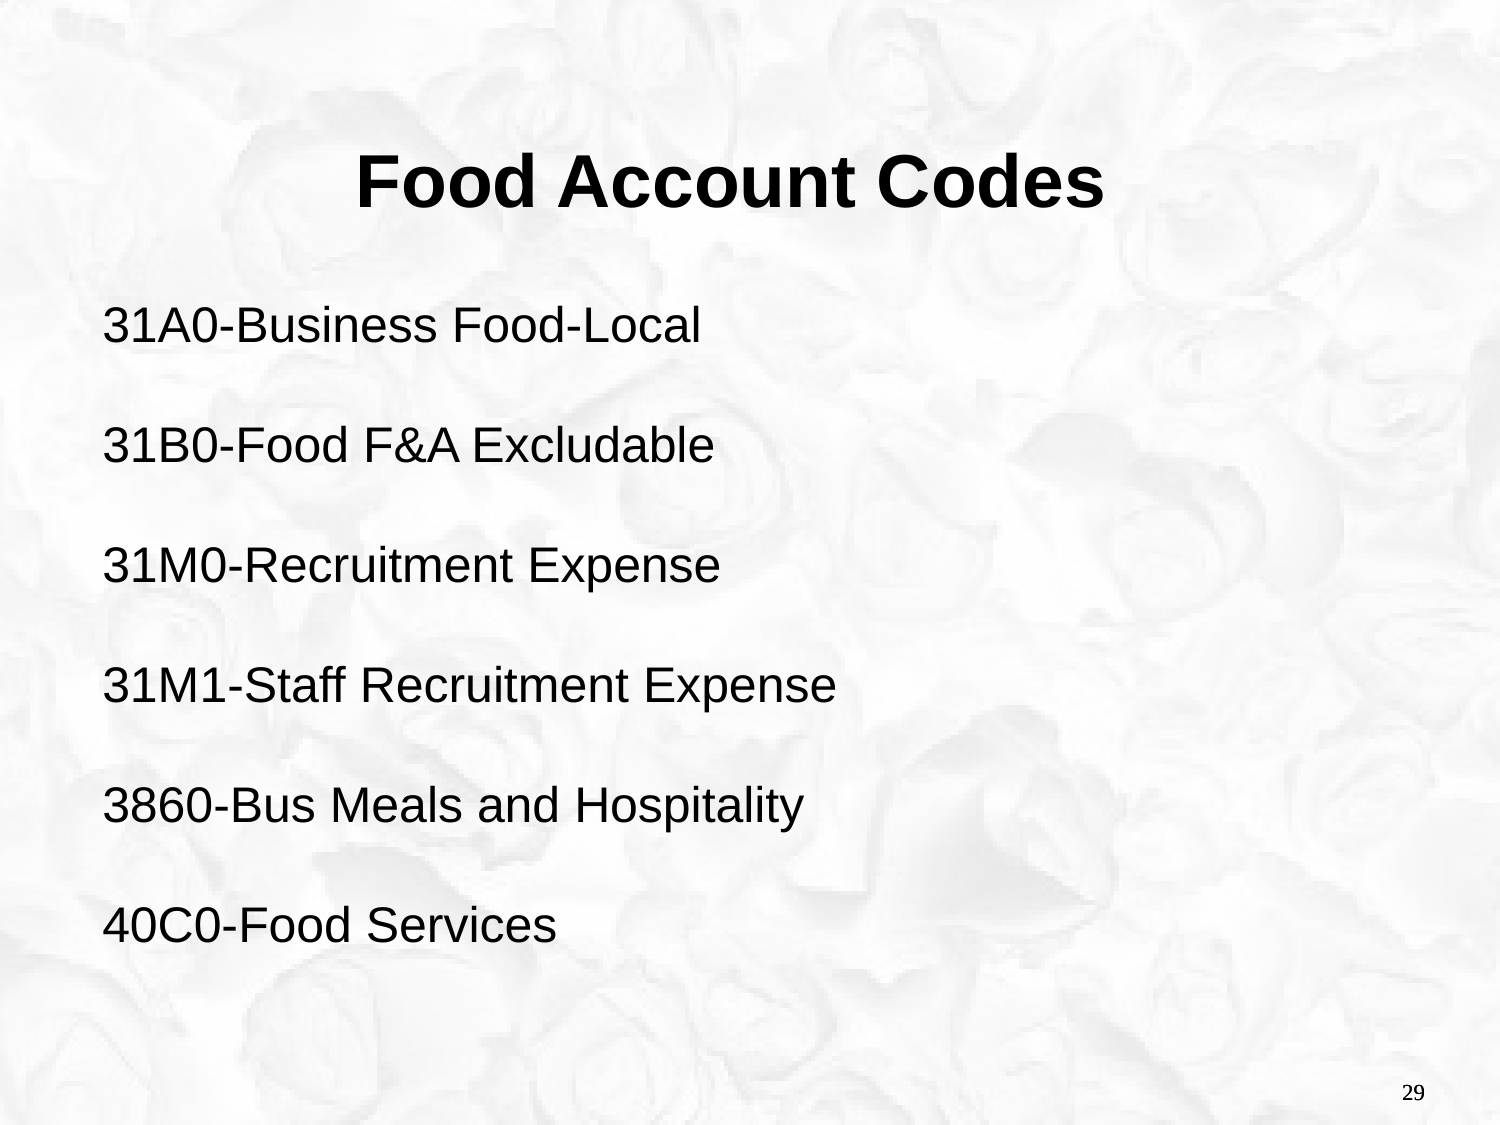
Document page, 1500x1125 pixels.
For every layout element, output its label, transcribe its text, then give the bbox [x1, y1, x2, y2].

text_box [87, 299, 1438, 963]
text_box 31A0-Business Food-Local 31B0-Food F&A Excludable 31M0-Recruitment Expense 31M1-Staff Recruitment Expense 3860-Bus Meals and Hospitality 40C0-Food Services [87, 224, 1413, 960]
text_box 29 [1325, 1072, 1425, 1111]
text_box Food Account Codes [337, 125, 1125, 300]
